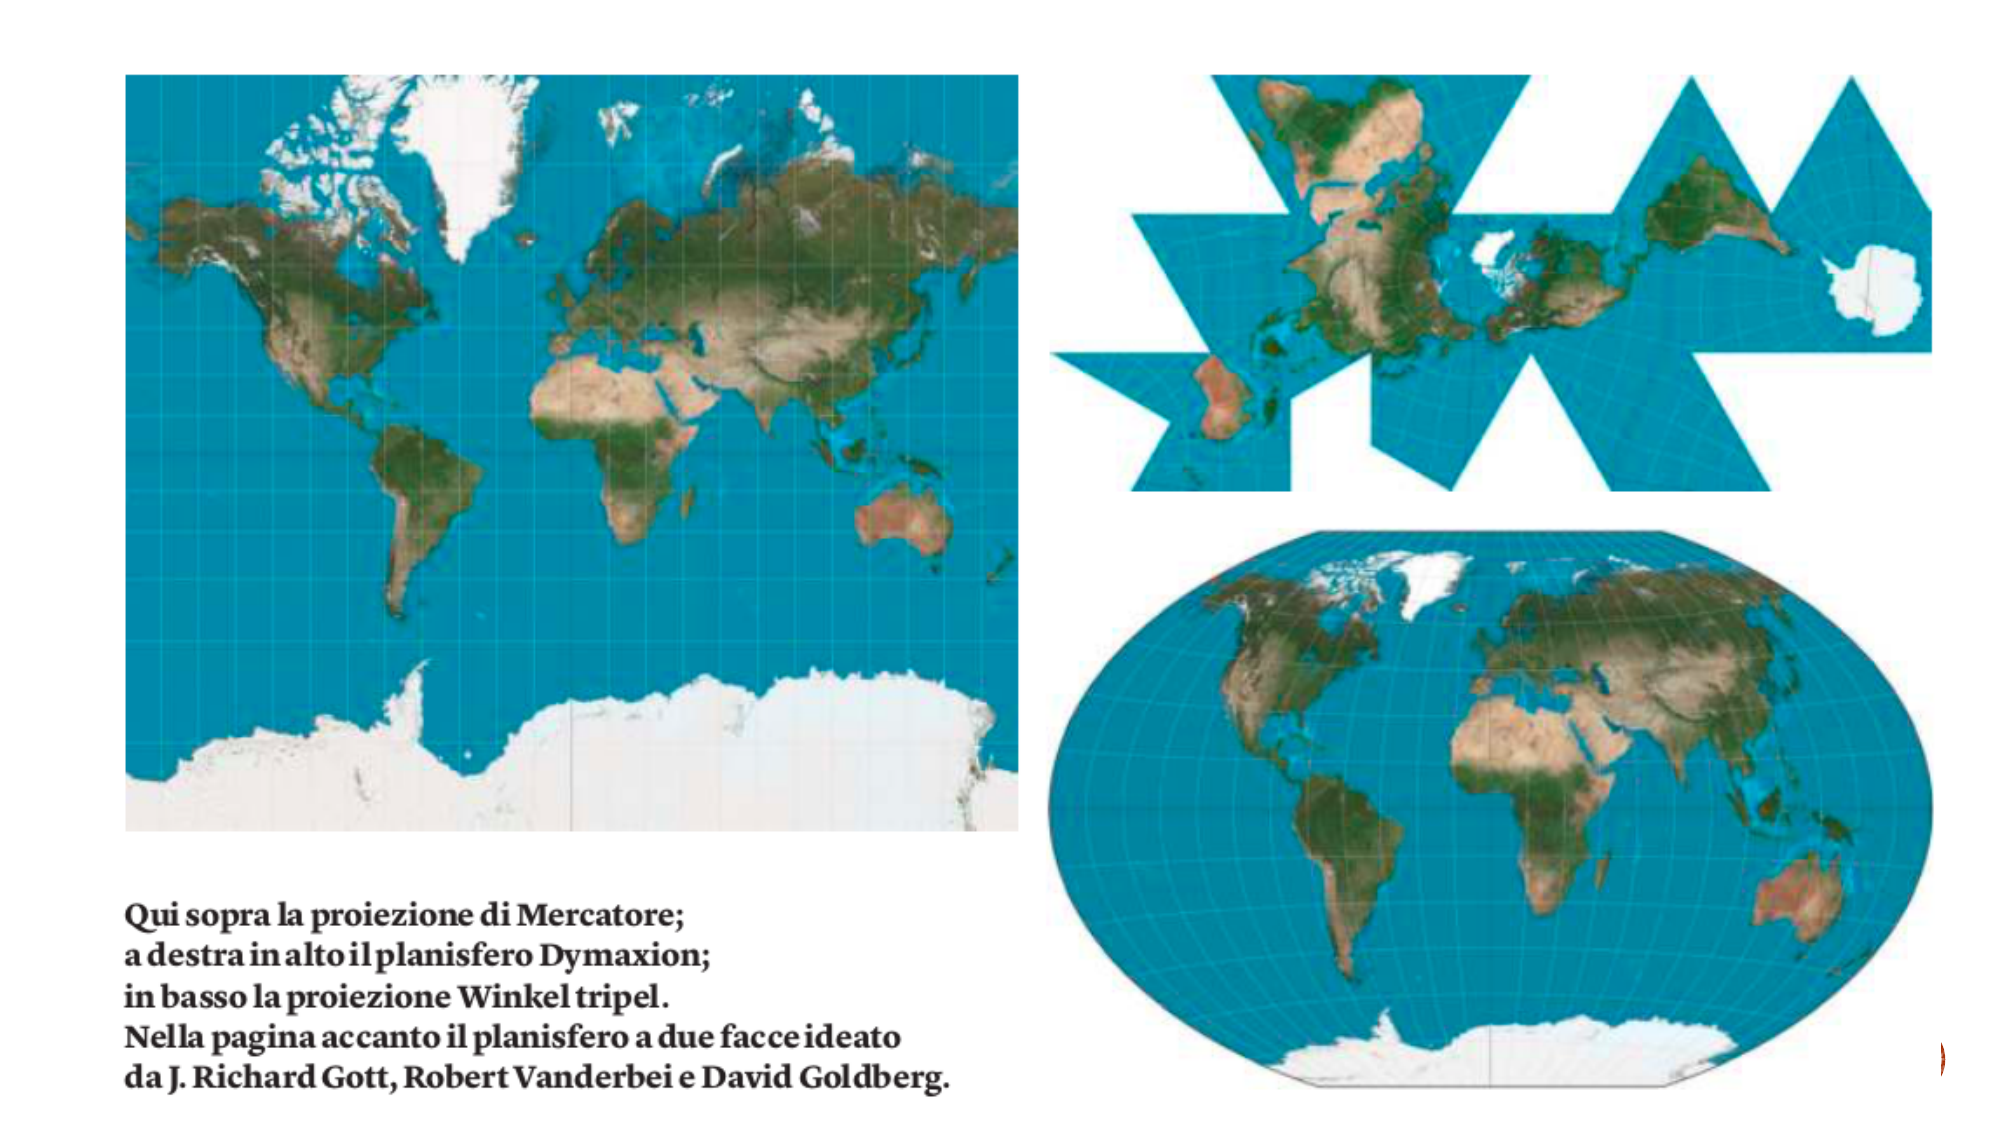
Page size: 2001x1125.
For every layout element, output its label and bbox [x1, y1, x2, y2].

list [115, 66, 1938, 1107]
